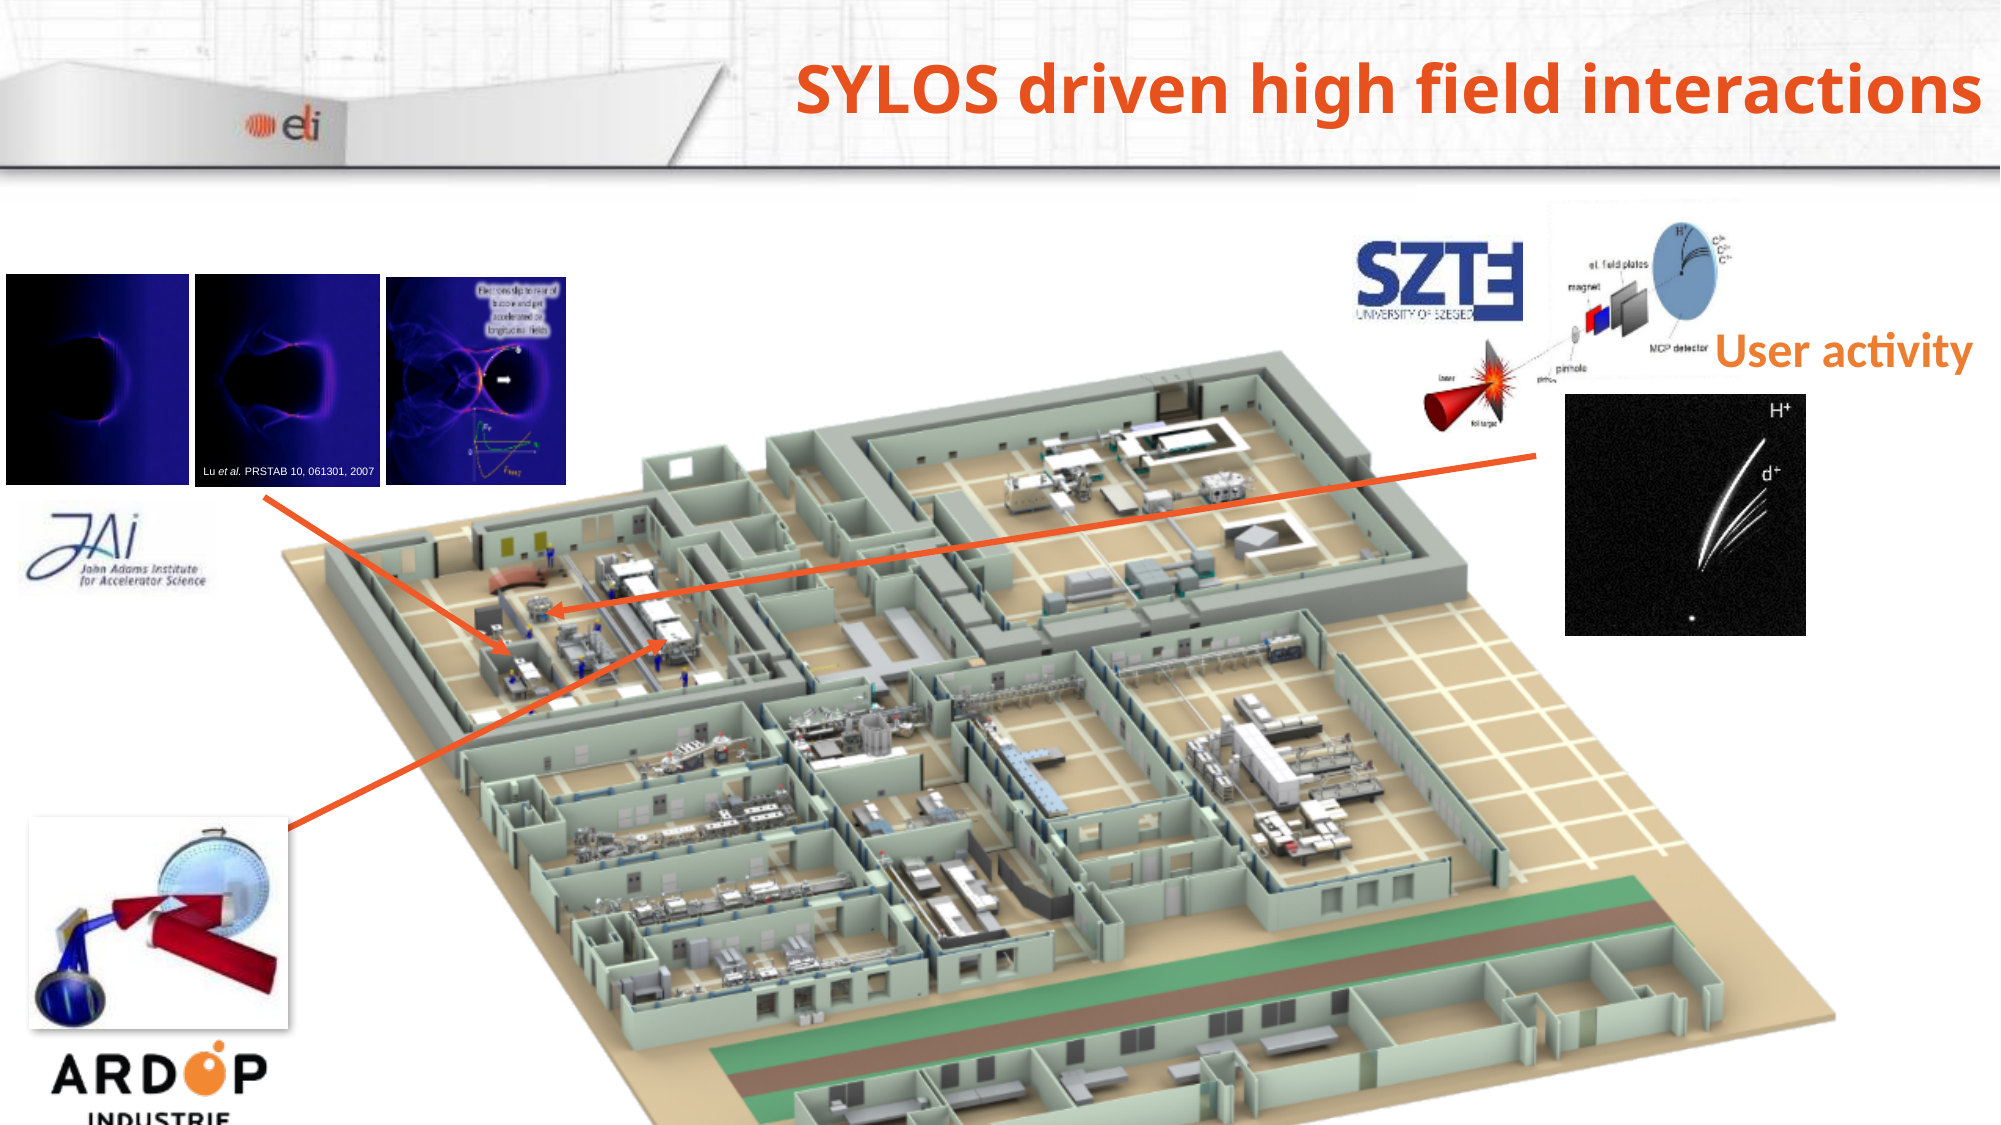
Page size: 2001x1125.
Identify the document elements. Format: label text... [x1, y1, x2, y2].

text_box User activity [1743, 309, 2000, 385]
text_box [6, 274, 566, 487]
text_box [544, 455, 1537, 614]
title SYLOS driven high field interactions [634, 26, 2000, 159]
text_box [271, 639, 668, 837]
picture [18, 500, 217, 597]
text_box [264, 496, 512, 656]
picture [0, 0, 2000, 1125]
